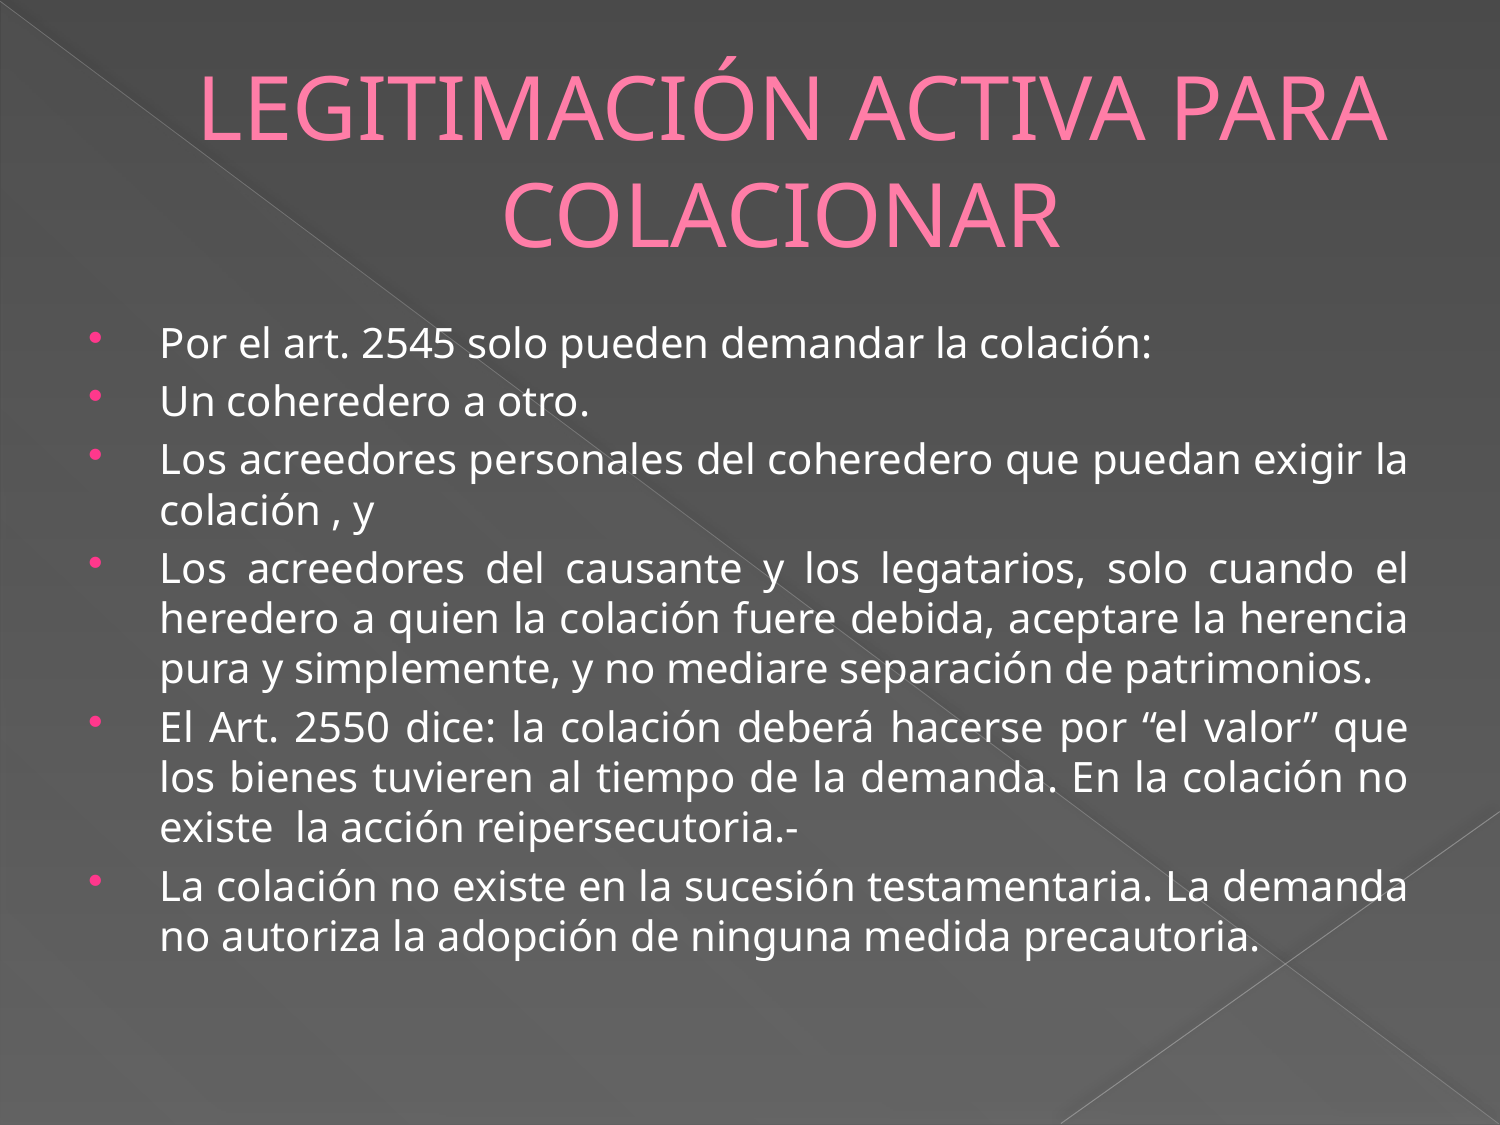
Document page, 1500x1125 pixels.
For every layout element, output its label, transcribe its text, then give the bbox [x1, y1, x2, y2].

list Por el art. 2545 solo pueden demandar la colación: Un coheredero a otro. Los acreedores personales del coheredero que puedan exigir la colación , y Los acreedores del causante y los legatarios, solo cuando el heredero a quien la colación fuere debida, aceptare la herencia pura y simplemente, y no mediare separación de patrimonios. El Art. 2550 dice: la colación deberá hacerse por “el valor” que los bienes tuvieren al tiempo de la demanda. En la colación no existe la acción reipersecutoria.- La colación no existe en la sucesión testamentaria. La demanda no autoriza la adopción de ninguna medida precautoria. [75, 308, 1425, 1059]
title LEGITIMACIÓN ACTIVA PARA COLACIONAR [75, 43, 1425, 274]
